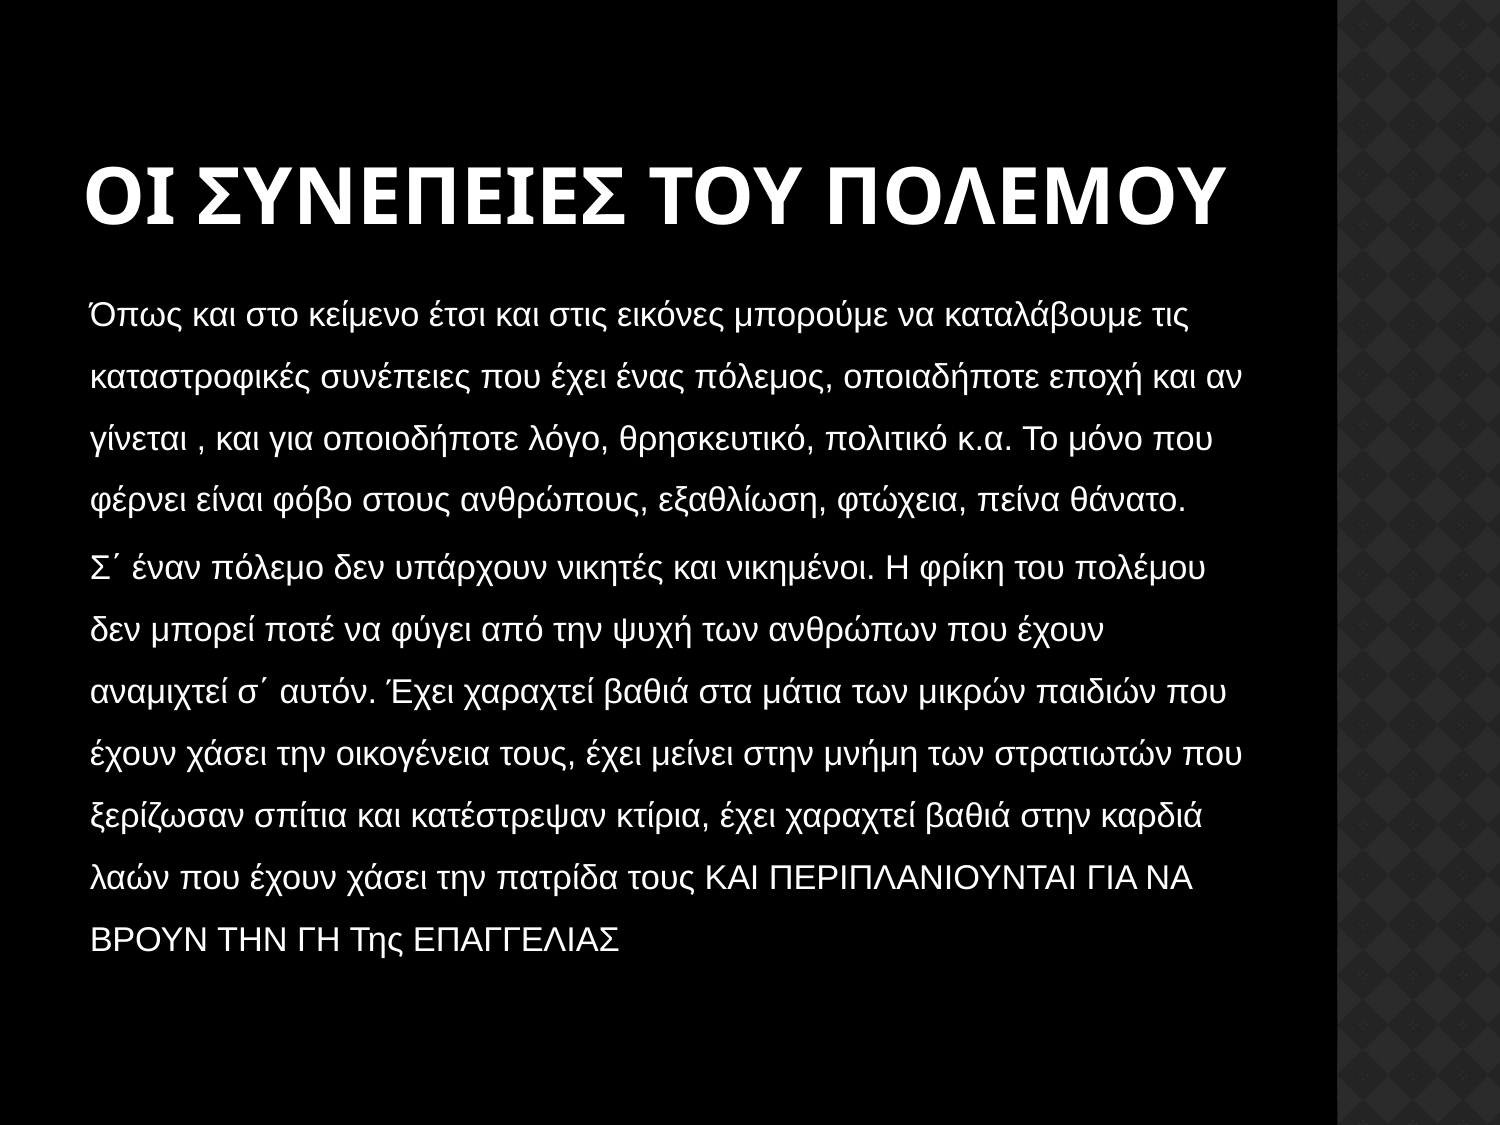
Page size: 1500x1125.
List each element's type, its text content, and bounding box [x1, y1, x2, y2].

list Όπως και στο κείμενο έτσι και στις εικόνες μπορούμε να καταλάβουμε τις καταστροφικές συνέπειες που έχει ένας πόλεμος, οποιαδήποτε εποχή και αν γίνεται , και για οποιοδήποτε λόγο, θρησκευτικό, πολιτικό κ.α. Το μόνο που φέρνει είναι φόβο στους ανθρώπους, εξαθλίωση, φτώχεια, πείνα θάνατο. Σ΄ έναν πόλεμο δεν υπάρχουν νικητές και νικημένοι. Η φρίκη του πολέμου δεν μπορεί ποτέ να φύγει από την ψυχή των ανθρώπων που έχουν αναμιχτεί σ΄ αυτόν. Έχει χαραχτεί βαθιά στα μάτια των μικρών παιδιών που έχουν χάσει την οικογένεια τους, έχει μείνει στην μνήμη των στρατιωτών που ξερίζωσαν σπίτια και κατέστρεψαν κτίρια, έχει χαραχτεί βαθιά στην καρδιά λαών που έχουν χάσει την πατρίδα τους ΚΑΙ ΠΕΡΙΠΛΑΝΙΟΥΝΤΑΙ ΓΙΑ ΝΑ ΒΡΟΥΝ ΤΗΝ ΓΗ Της ΕΠΑΓΓΕΛΙΑΣ [75, 264, 1263, 1059]
picture [1337, 0, 1500, 1125]
title ΟΙ ΣΥΝΕΠΕΙΕΣ ΤΟΥ ΠΟΛΕΜΟΥ [75, 52, 1263, 240]
